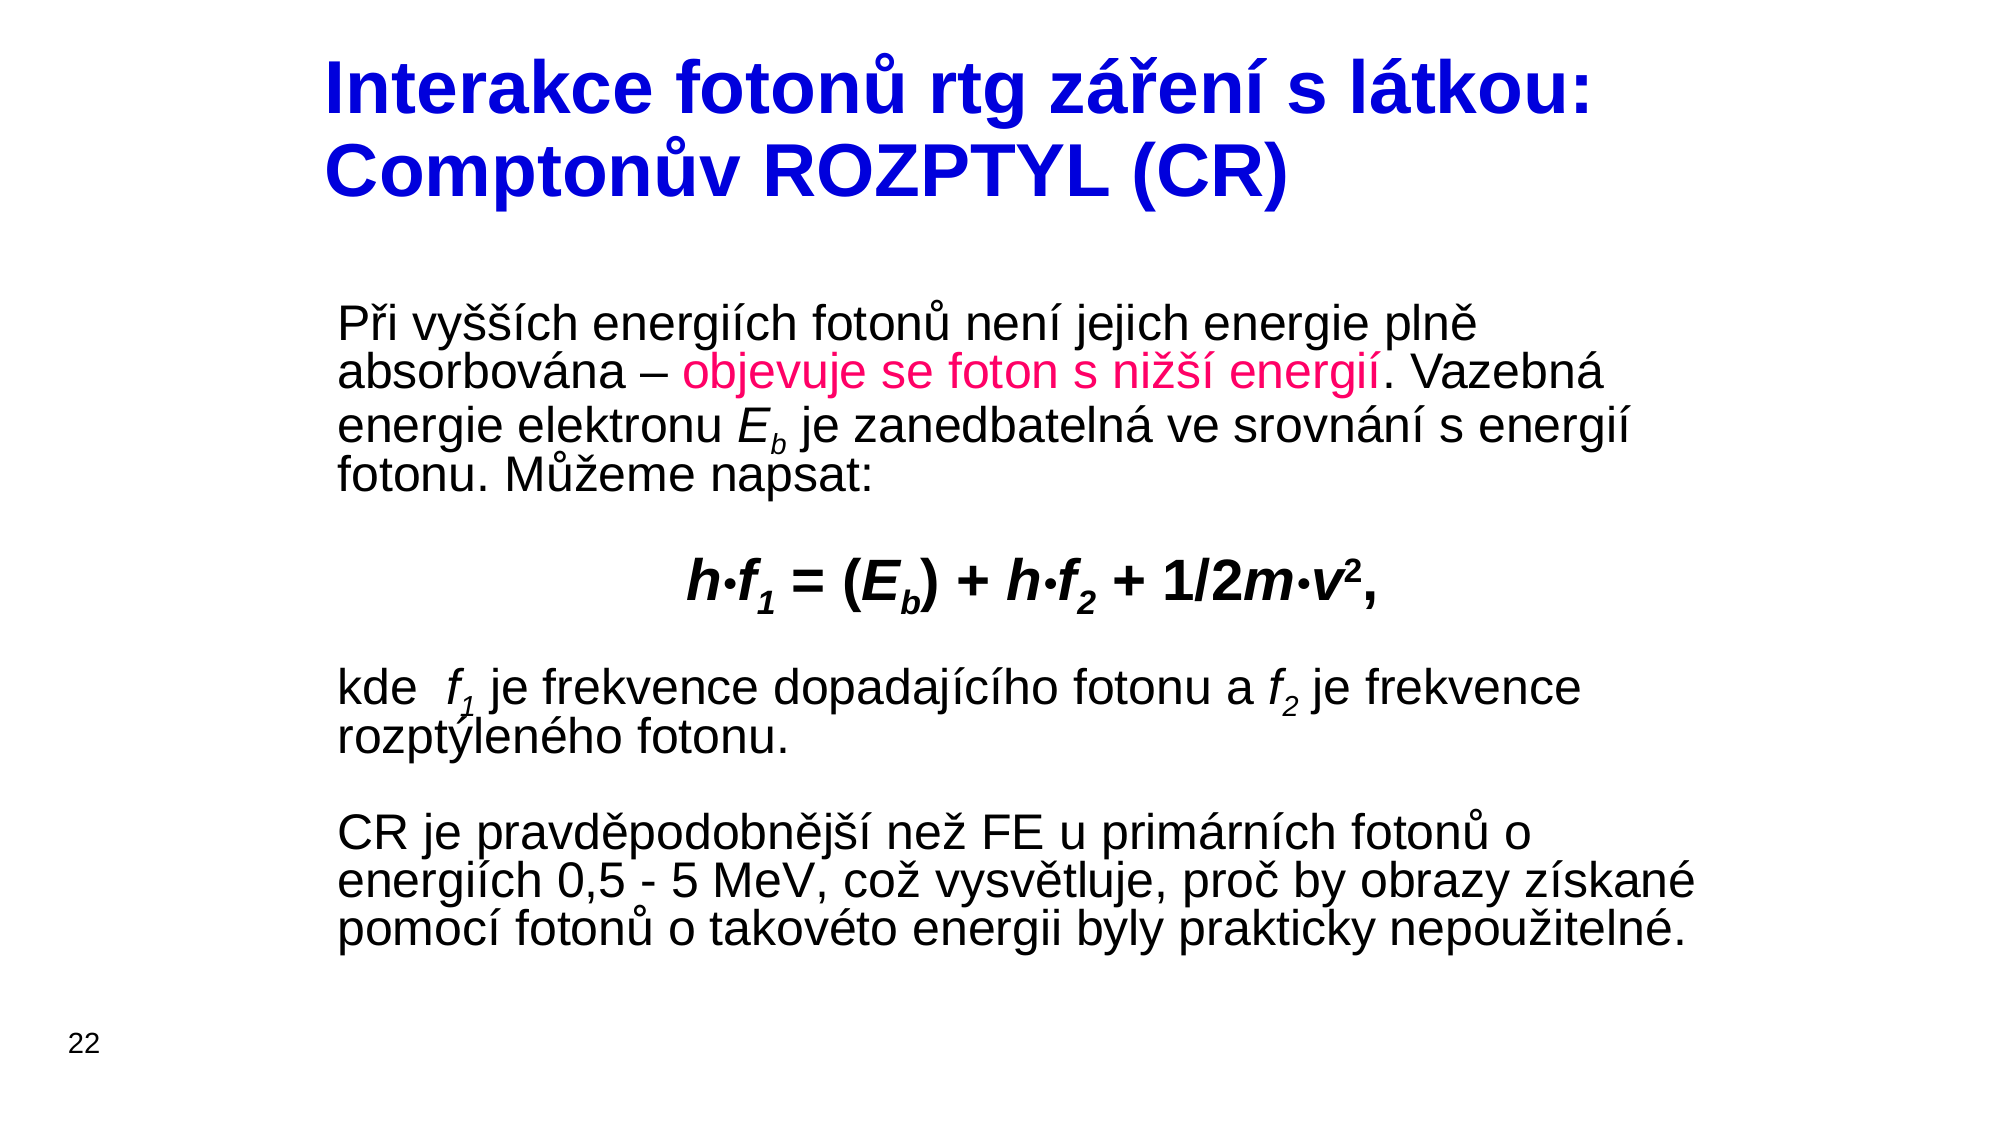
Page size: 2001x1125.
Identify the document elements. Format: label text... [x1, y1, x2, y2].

slide_number 22 [67, 1021, 110, 1063]
title Interakce fotonů rtg záření s látkou: Comptonův ROZPTYL (CR) [324, 45, 1675, 268]
list Při vyšších energiích fotonů není jejich energie plně absorbována – objevuje se foton s nižší energií. Vazebná energie elektronu Eb je zanedbatelná ve srovnání s energií fotonu. Můžeme napsat: h·f1 = (Eb) + h·f2 + 1/2m·v2, kde f1 je frekvence dopadajícího fotonu a f2 je frekvence rozptýleného fotonu. CR je pravděpodobnější než FE u primárních fotonů o energiích 0,5 - 5 MeV, což vysvětluje, proč by obrazy získané pomocí fotonů o takovéto energii byly prakticky nepoužitelné. [337, 302, 1728, 1059]
